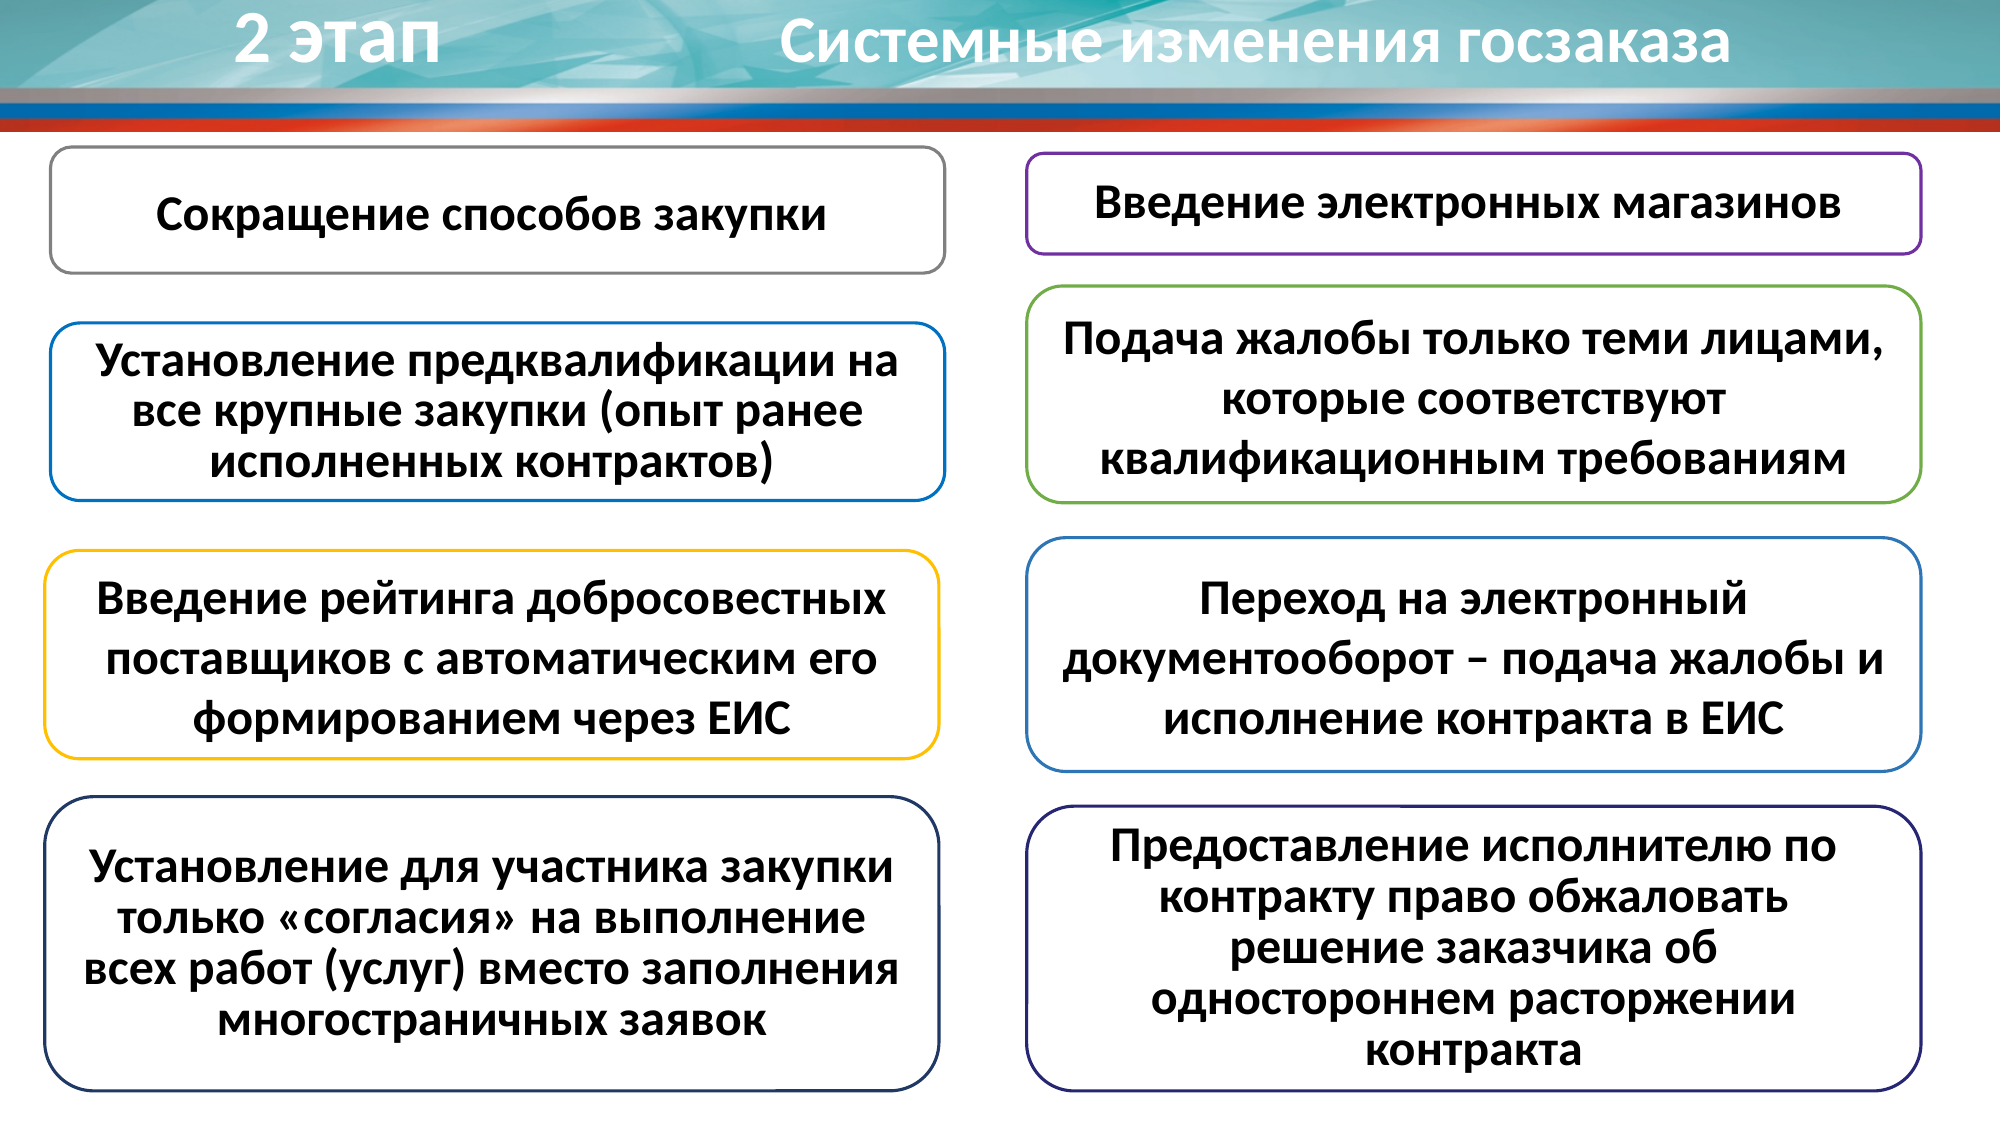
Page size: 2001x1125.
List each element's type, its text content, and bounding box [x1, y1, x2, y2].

text_box Сокращение способов закупки [49, 145, 946, 275]
text_box Переход на электронный документооборот – подача жалобы и исполнение контракта в ЕИС [1025, 536, 1923, 773]
picture [0, 0, 2000, 132]
text_box Установление предквалификации на все крупные закупки (опыт ранее исполненных контрактов) [49, 321, 946, 502]
text_box Введение рейтинга добросовестных поставщиков с автоматическим его формированием через ЕИС [43, 549, 941, 760]
text_box Подача жалобы только теми лицами, которые соответствуют квалификационным требованиям [1025, 284, 1923, 504]
text_box Введение электронных магазинов [1025, 152, 1923, 256]
text_box Предоставление исполнителю по контракту право обжаловать решение заказчика об одностороннем расторжении контракта [1026, 806, 1922, 1091]
text_box Установление для участника закупки только «согласия» на выполнение всех работ (услуг) вместо заполнения многостраничных заявок [43, 795, 941, 1092]
